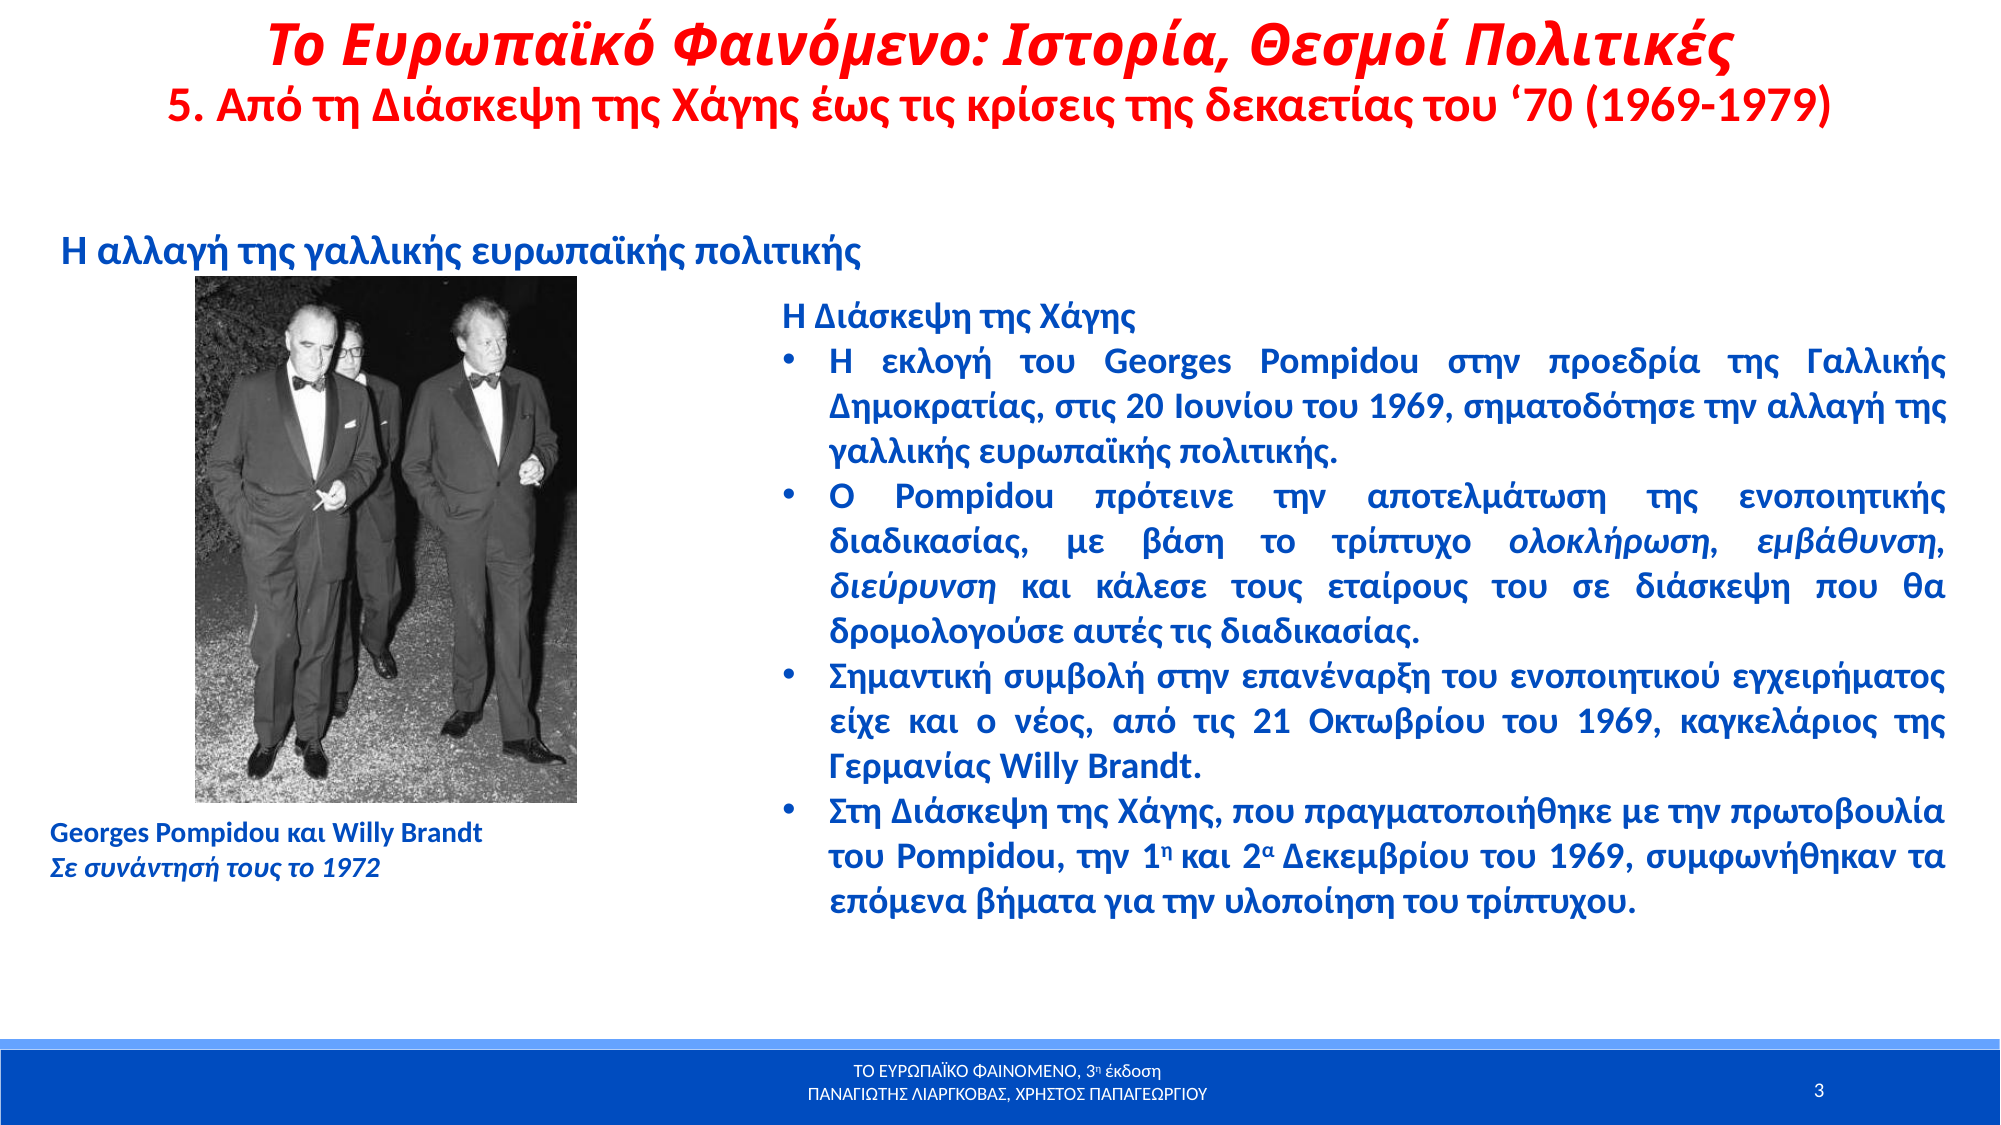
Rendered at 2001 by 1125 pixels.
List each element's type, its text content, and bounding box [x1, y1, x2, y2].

text_box Η Διάσκεψη της Χάγης Η εκλογή του Georges Pompidou στην προεδρία της Γαλλικής Δημοκρατίας, στις 20 Ιουνίου του 1969, σηματοδότησε την αλλαγή της γαλλικής ευρωπαϊκής πολιτικής. Ο Pompidou πρότεινε την αποτελμάτωση της ενοποιητικής διαδικασίας, με βάση το τρίπτυχο ολοκλήρωση, εμβάθυνση, διεύρυνση και κάλεσε τους εταίρους του σε διάσκεψη που θα δρομολογούσε αυτές τις διαδικασίας. Σημαντική συμβολή στην επανέναρξη του ενοποιητικού εγχειρήματος είχε και ο νέος, από τις 21 Οκτωβρίου του 1969, καγκελάριος της Γερμανίας Willy Brandt. Στη Διάσκεψη της Χάγης, που πραγματοποιήθηκε με την πρωτοβουλία του Pompidou, την 1η και 2α Δεκεμβρίου του 1969, συμφωνήθηκαν τα επόμενα βήματα για την υλοποίηση του τρίπτυχου. [767, 283, 1962, 929]
slide_number 3 [1623, 1059, 1840, 1120]
text_box Η αλλαγή της γαλλικής ευρωπαϊκής πολιτικής [46, 215, 1959, 280]
text_box Το Ευρωπαϊκό Φαινόμενο: Ιστορία, Θεσμοί Πολιτικές [0, 0, 2000, 64]
text_box 5. Από τη Διάσκεψη της Χάγης έως τις κρίσεις της δεκαετίας του ‘70 (1969-1979) [0, 64, 2000, 140]
picture [194, 276, 578, 804]
text_box Georges Pompidou και Willy Brandt Σε συνάντησή τους το 1972 [35, 806, 761, 891]
